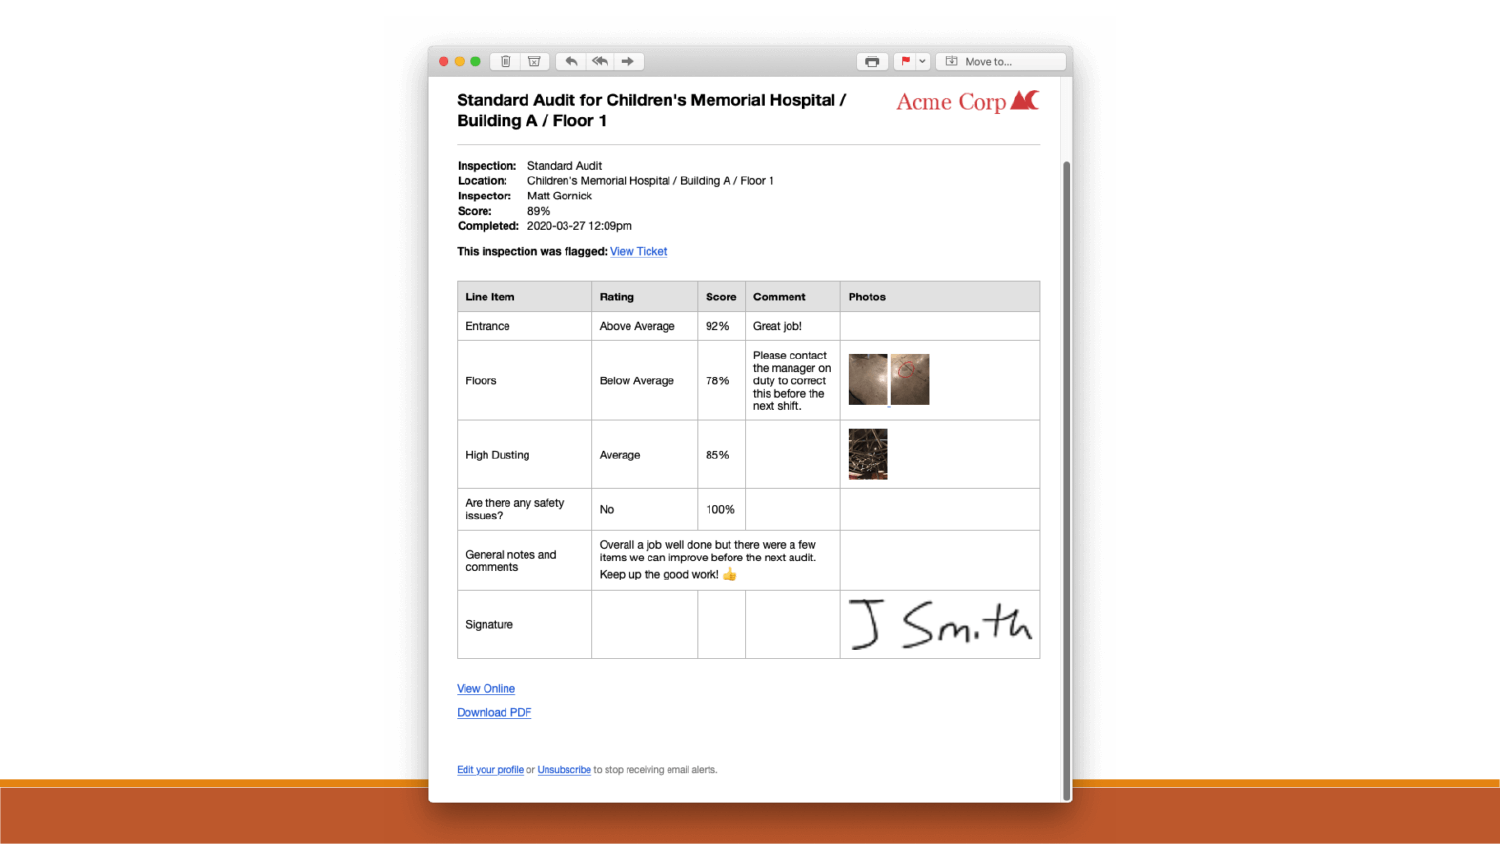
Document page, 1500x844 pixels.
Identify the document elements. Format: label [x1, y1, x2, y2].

picture [384, 16, 1116, 844]
